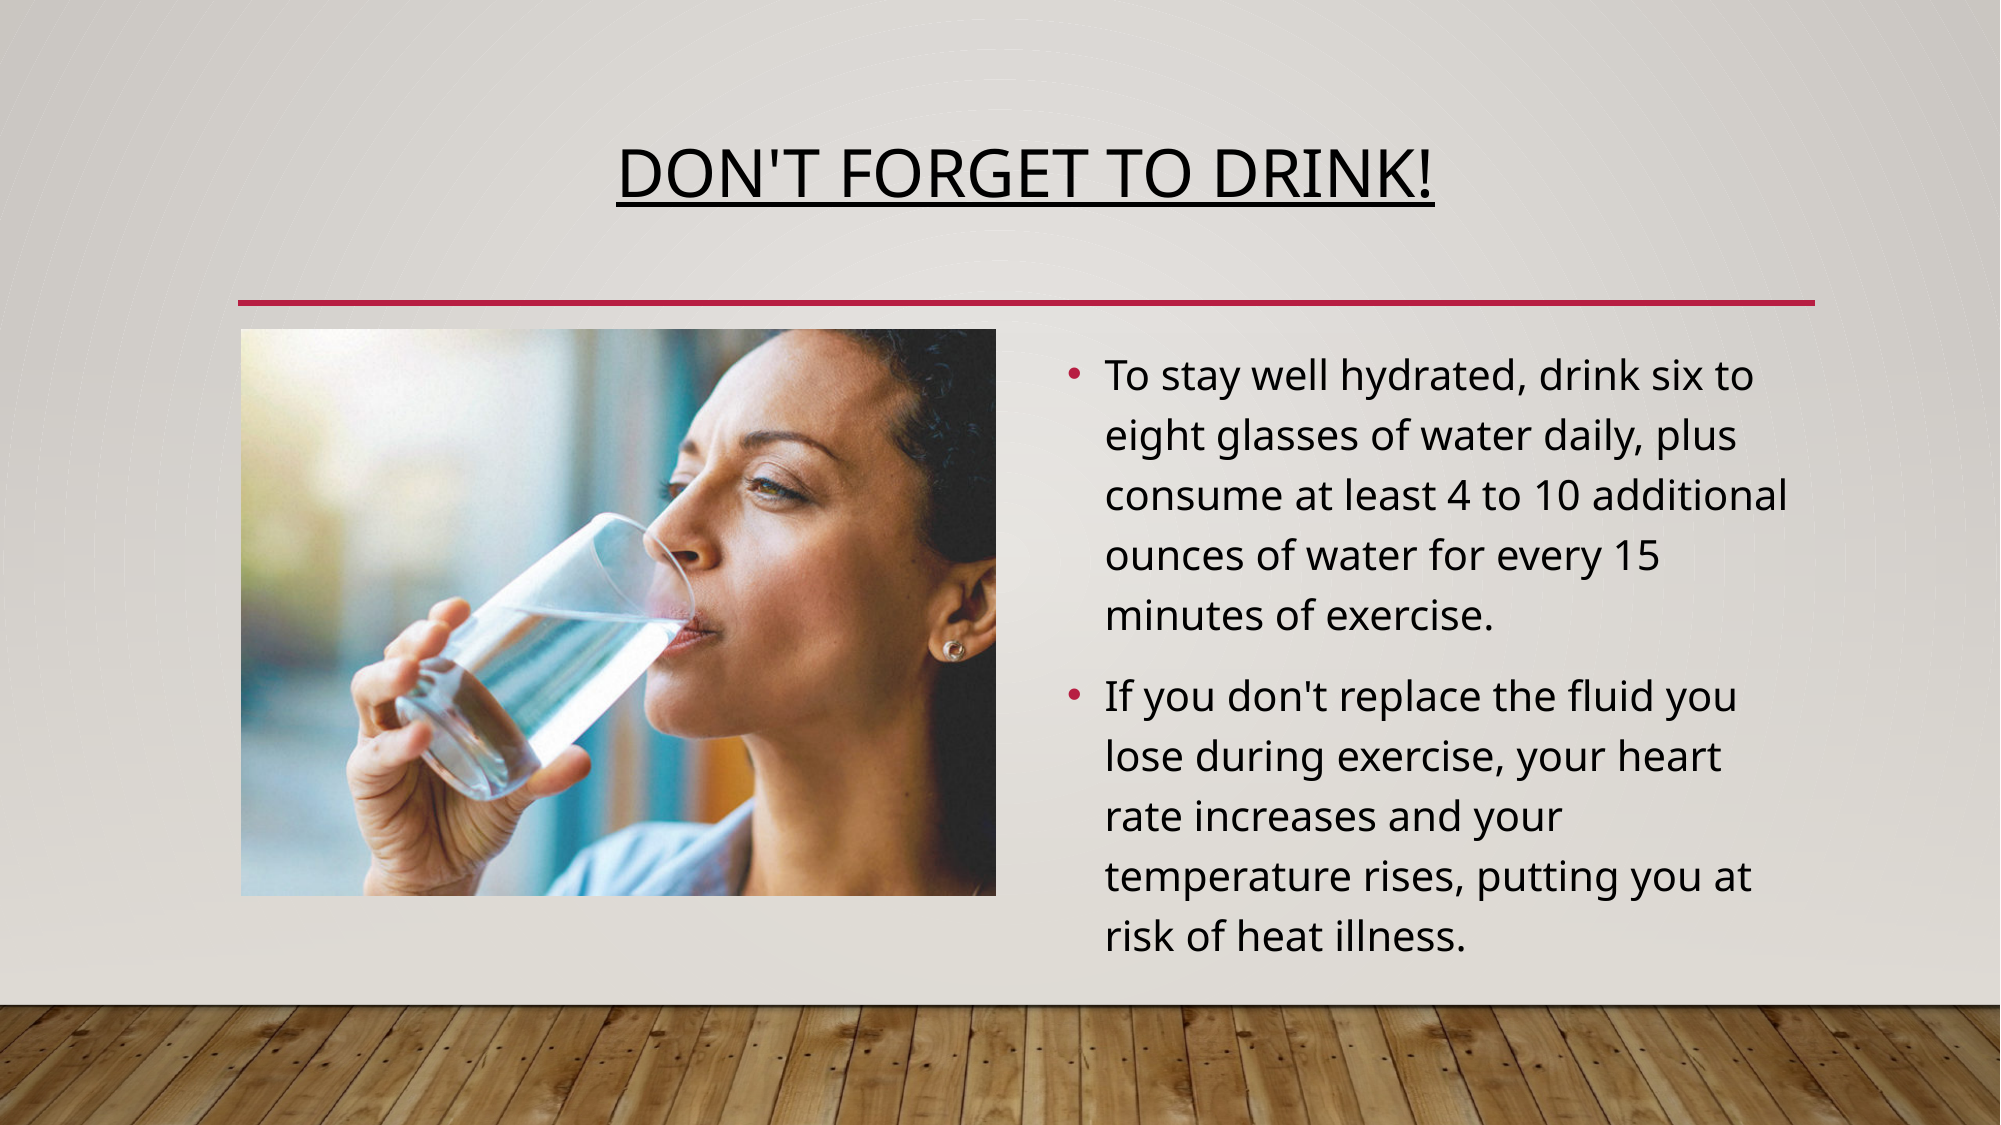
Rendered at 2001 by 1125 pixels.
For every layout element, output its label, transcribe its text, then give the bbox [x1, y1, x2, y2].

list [241, 329, 996, 896]
list To stay well hydrated, drink six to eight glasses of water daily, plus consume at least 4 to 10 additional ounces of water for every 15 minutes of exercise. If you don't replace the fluid you lose during exercise, your heart rate increases and your temperature rises, putting you at risk of heat illness. [1052, 330, 1815, 896]
picture [0, 1005, 2000, 1125]
title Don't forget to drink! [237, 132, 1814, 306]
